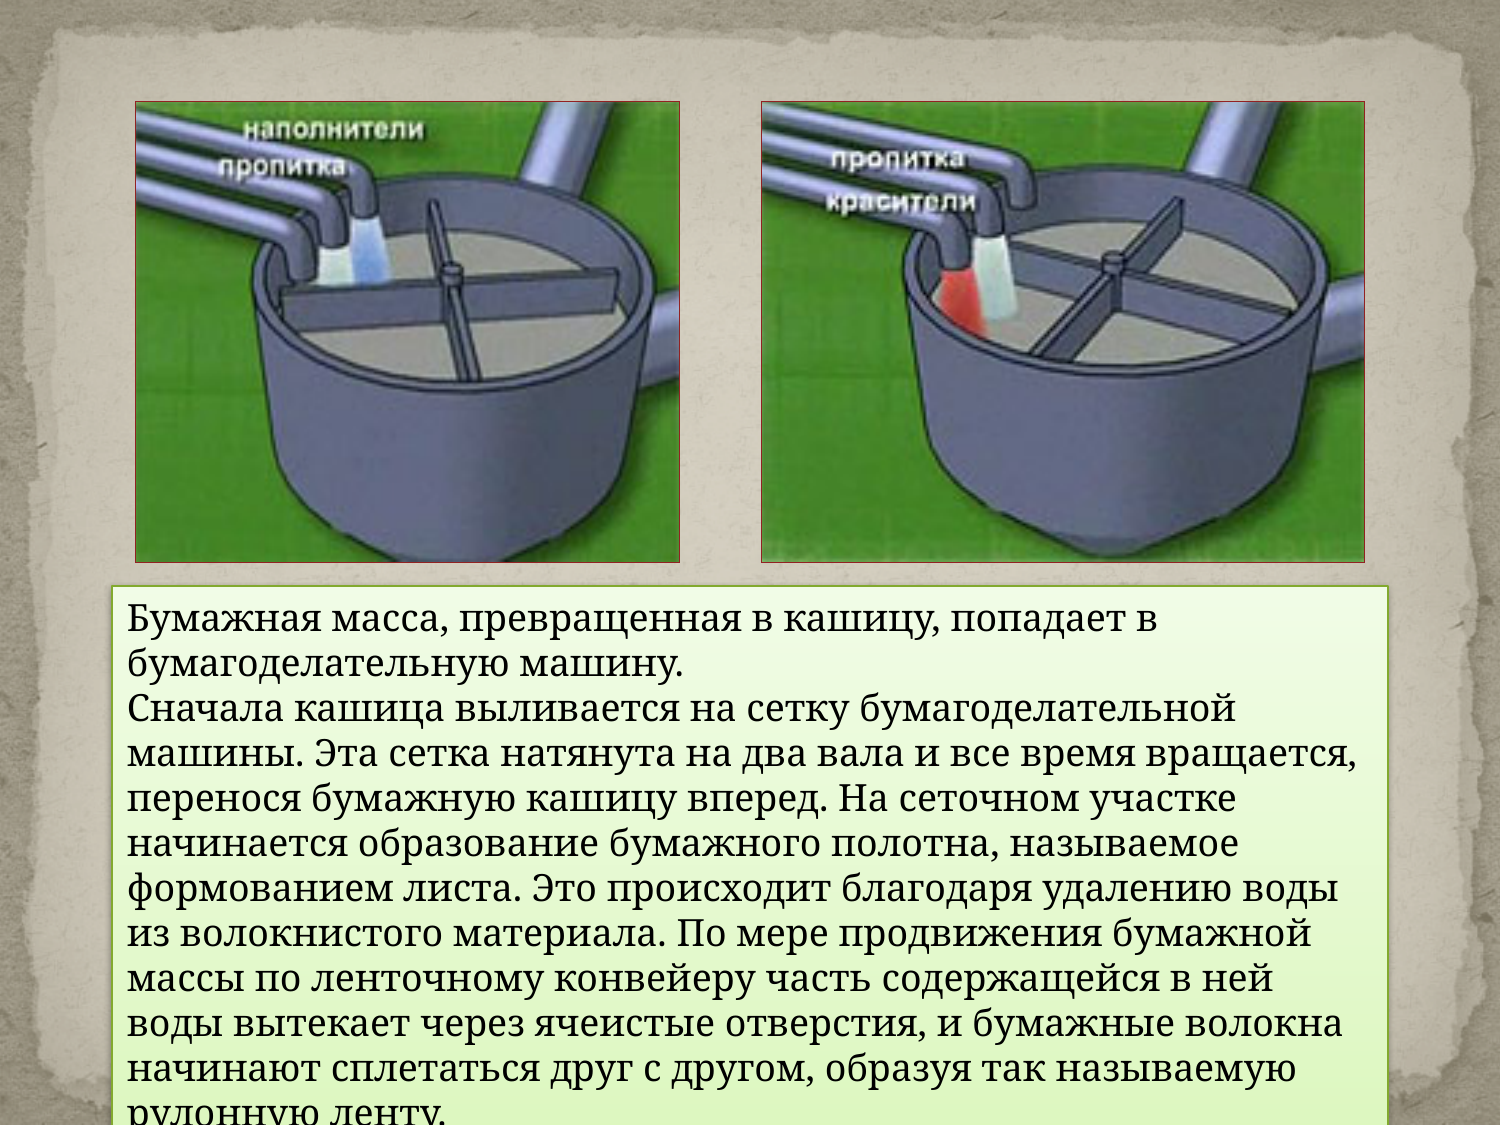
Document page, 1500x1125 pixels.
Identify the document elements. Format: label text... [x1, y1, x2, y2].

text_box Бумажная масса, превращенная в кашицу, попадает в бумагоделательную машину. Сначала кашица выливается на сетку бумагоделательной машины. Эта сетка натянута на два вала и все время вращается, перенося бумажную кашицу вперед. На сеточном участке начинается образование бумажного полотна, называемое формованием листа. Это происходит благодаря удалению воды из волокнистого материала. По мере продвижения бумажной массы по ленточному конвейеру часть содержащейся в ней воды вытекает через ячеистые отверстия, и бумажные волокна начинают сплетаться друг с другом, образуя так называемую рулонную ленту. [111, 585, 1389, 1125]
picture [761, 101, 1365, 563]
picture [135, 101, 680, 563]
